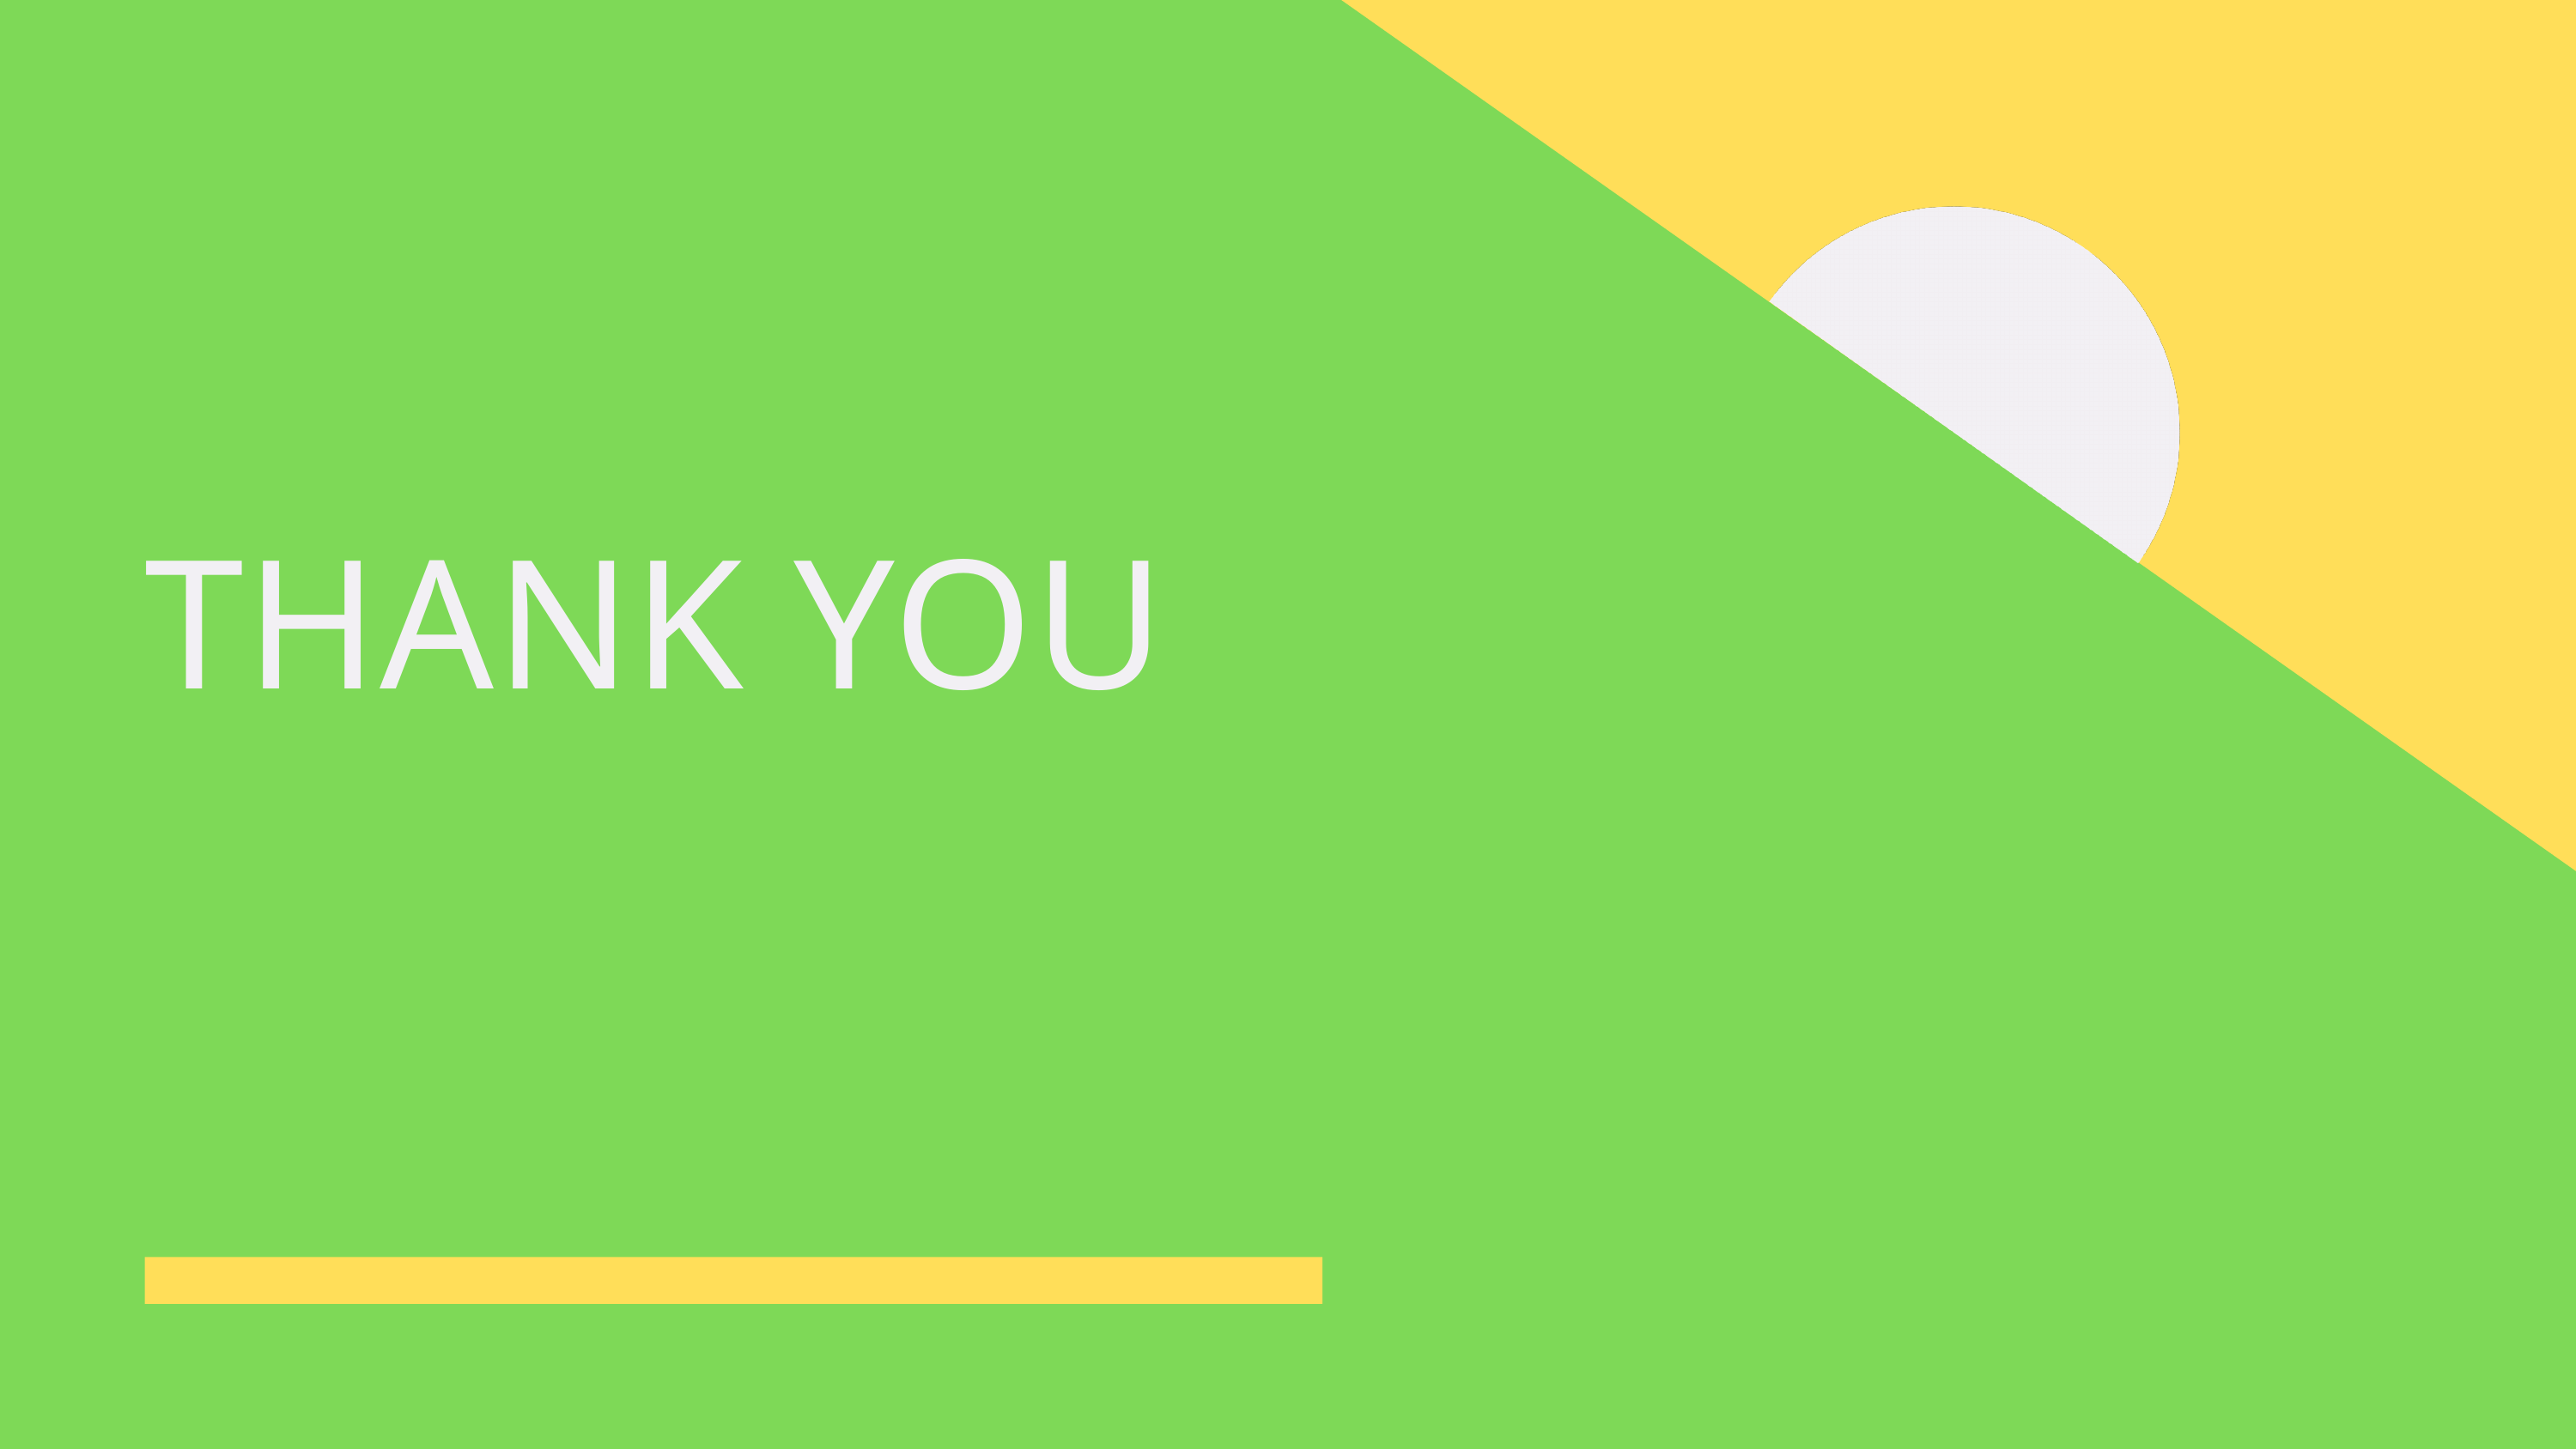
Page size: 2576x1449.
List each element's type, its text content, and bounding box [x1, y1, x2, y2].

text_box [144, 1257, 1323, 1304]
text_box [1340, 0, 2576, 871]
text_box THANK YOU [144, 509, 1336, 724]
picture [1792, 227, 2245, 453]
